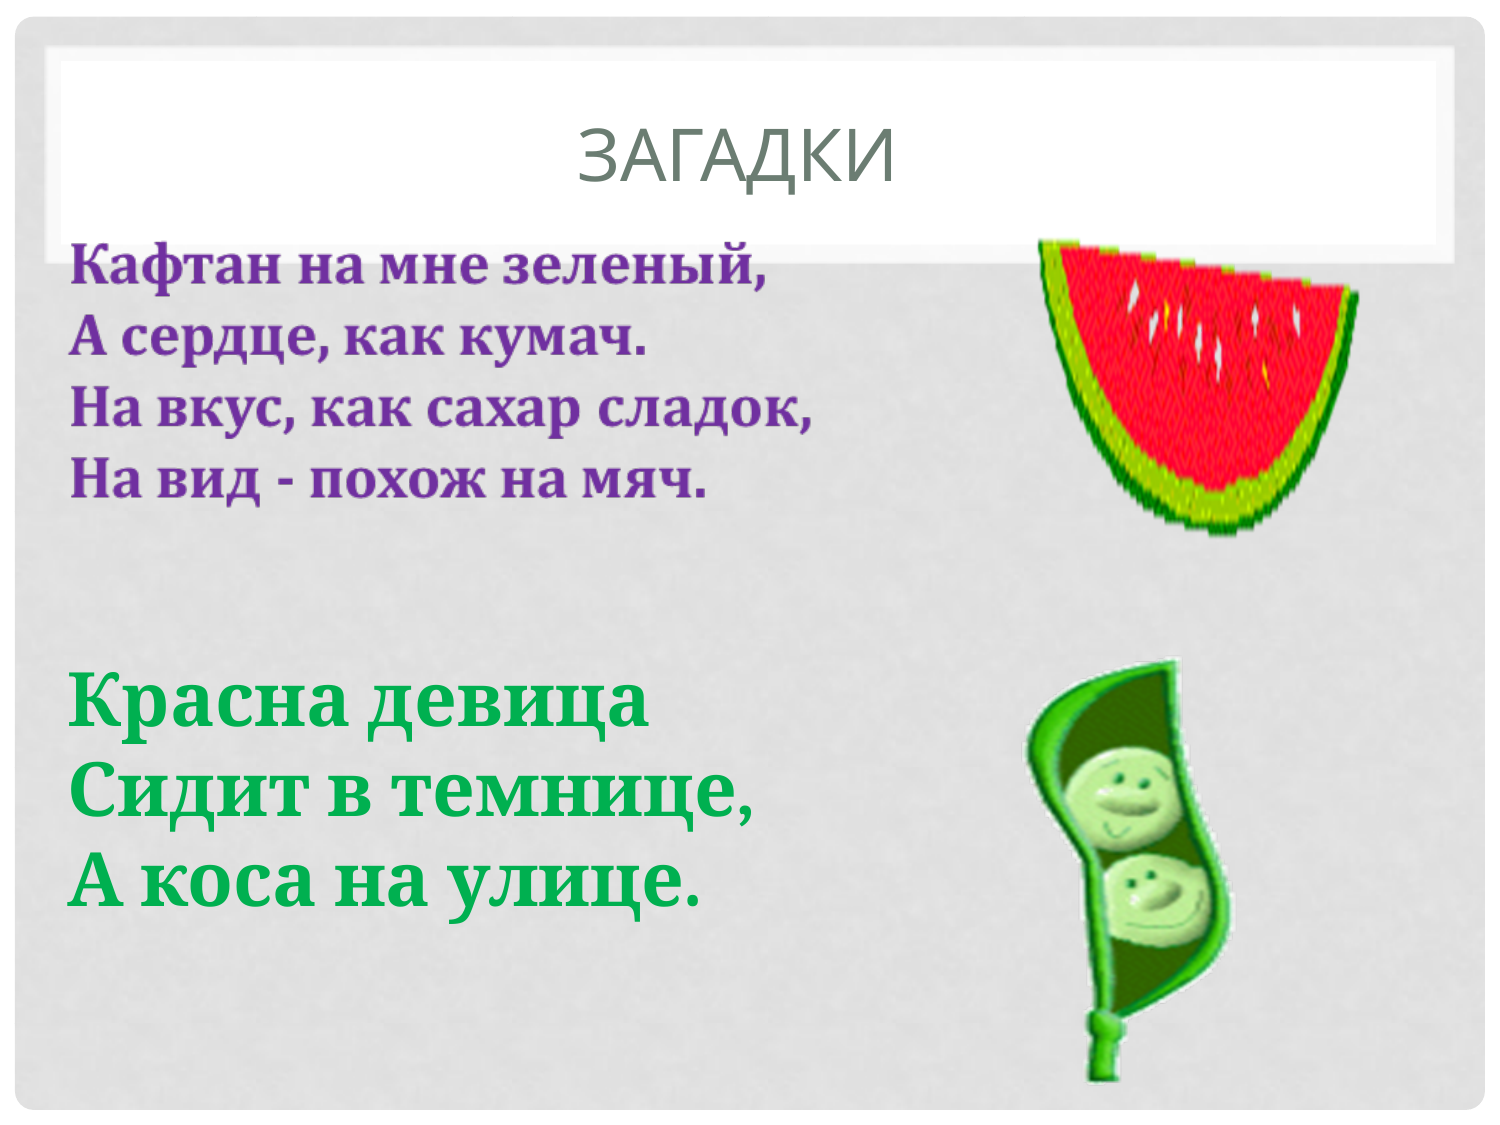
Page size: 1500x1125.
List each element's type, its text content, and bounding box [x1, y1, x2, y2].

picture [1015, 643, 1246, 1101]
text_box Красна девица Сидит в темнице, А коса на улице. [53, 644, 851, 929]
picture [1021, 113, 1398, 606]
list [33, 207, 849, 546]
title Загадки [69, 66, 1425, 238]
